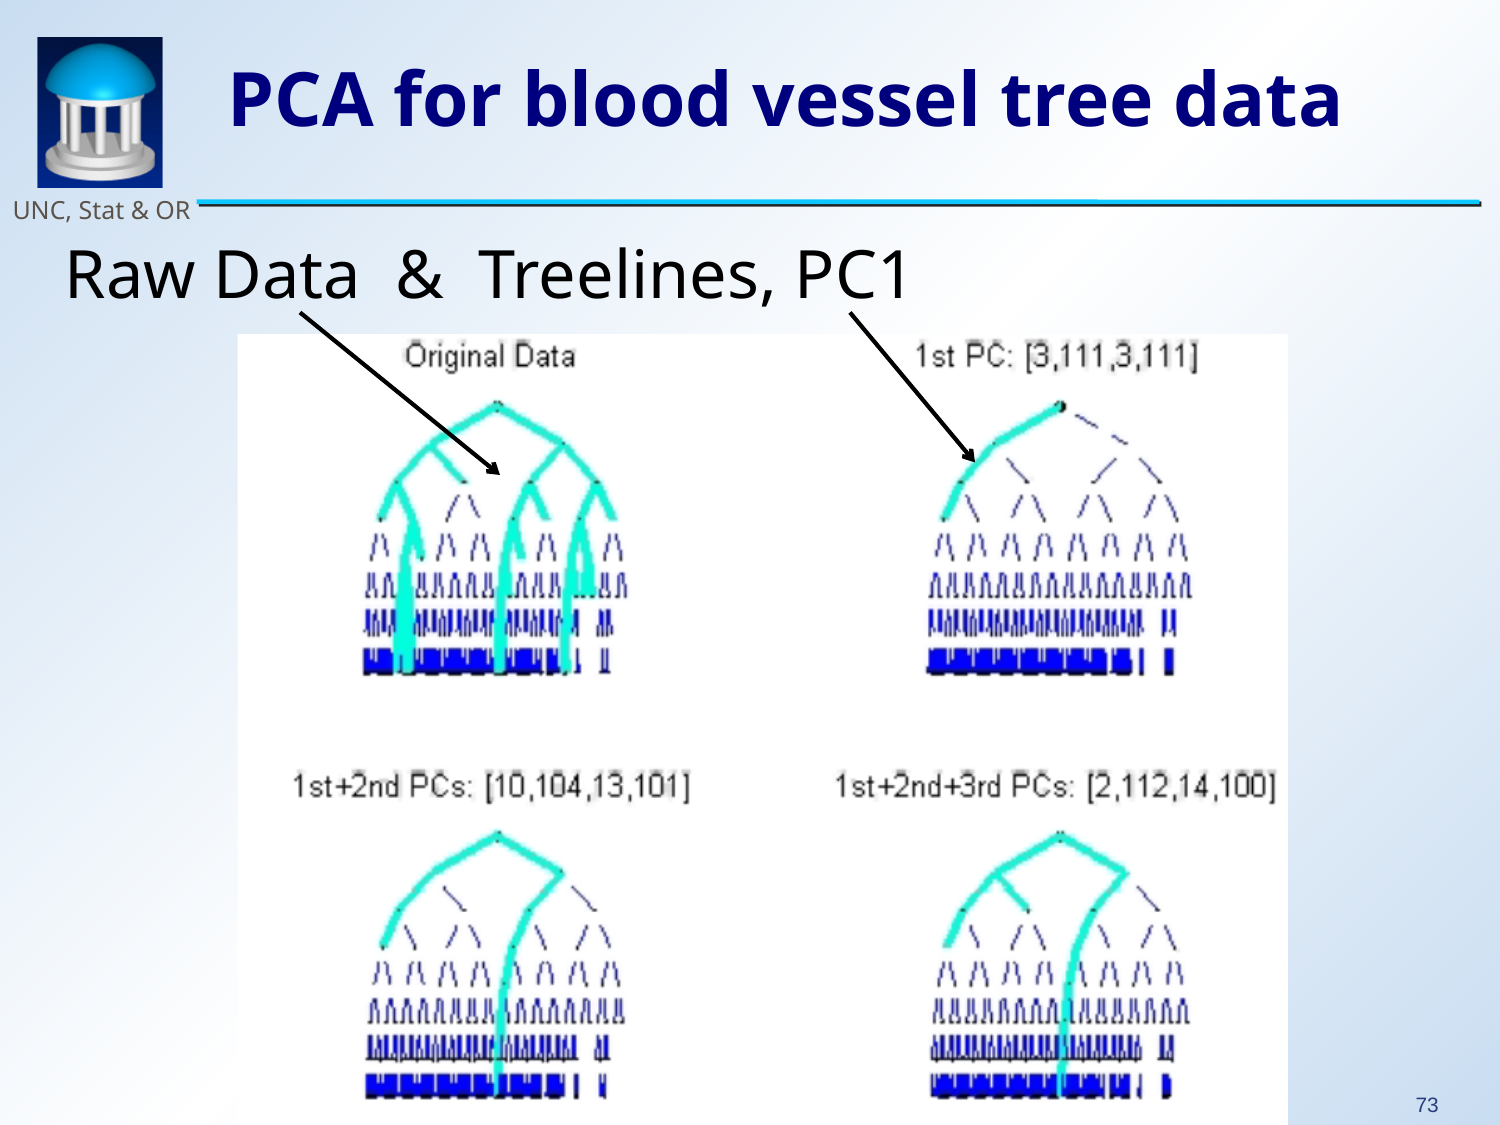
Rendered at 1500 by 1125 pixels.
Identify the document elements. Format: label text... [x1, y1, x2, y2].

picture [237, 334, 1289, 1125]
title PCA for blood vessel tree data [212, 37, 1448, 156]
text_box Raw Data & Treelines, PC1 [49, 224, 1400, 320]
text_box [837, 324, 988, 451]
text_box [299, 312, 501, 476]
